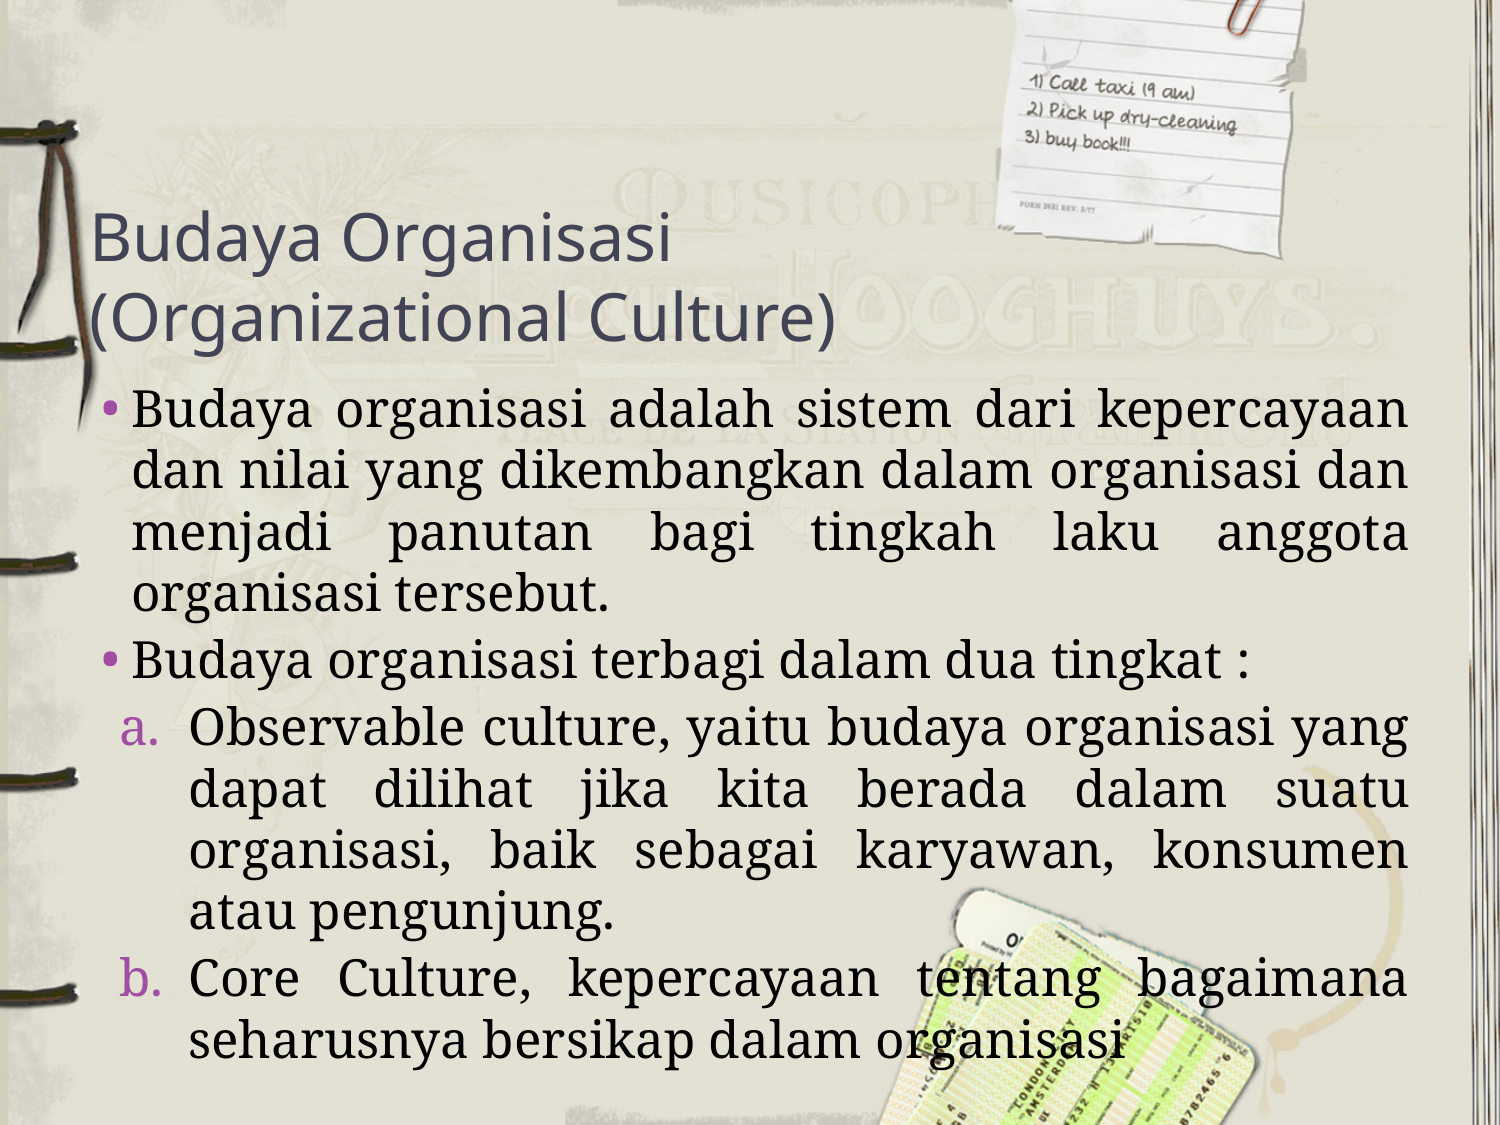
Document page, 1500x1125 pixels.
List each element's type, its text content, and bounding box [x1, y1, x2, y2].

picture [0, 0, 1500, 1125]
list Budaya organisasi adalah sistem dari kepercayaan dan nilai yang dikembangkan dalam organisasi dan menjadi panutan bagi tingkah laku anggota organisasi tersebut. Budaya organisasi terbagi dalam dua tingkat : Observable culture, yaitu budaya organisasi yang dapat dilihat jika kita berada dalam suatu organisasi, baik sebagai karyawan, konsumen atau pengunjung. Core Culture, kepercayaan tentang bagaimana seharusnya bersikap dalam organisasi [75, 368, 1425, 1079]
title Budaya Organisasi (Organizational Culture) [75, 187, 1425, 363]
